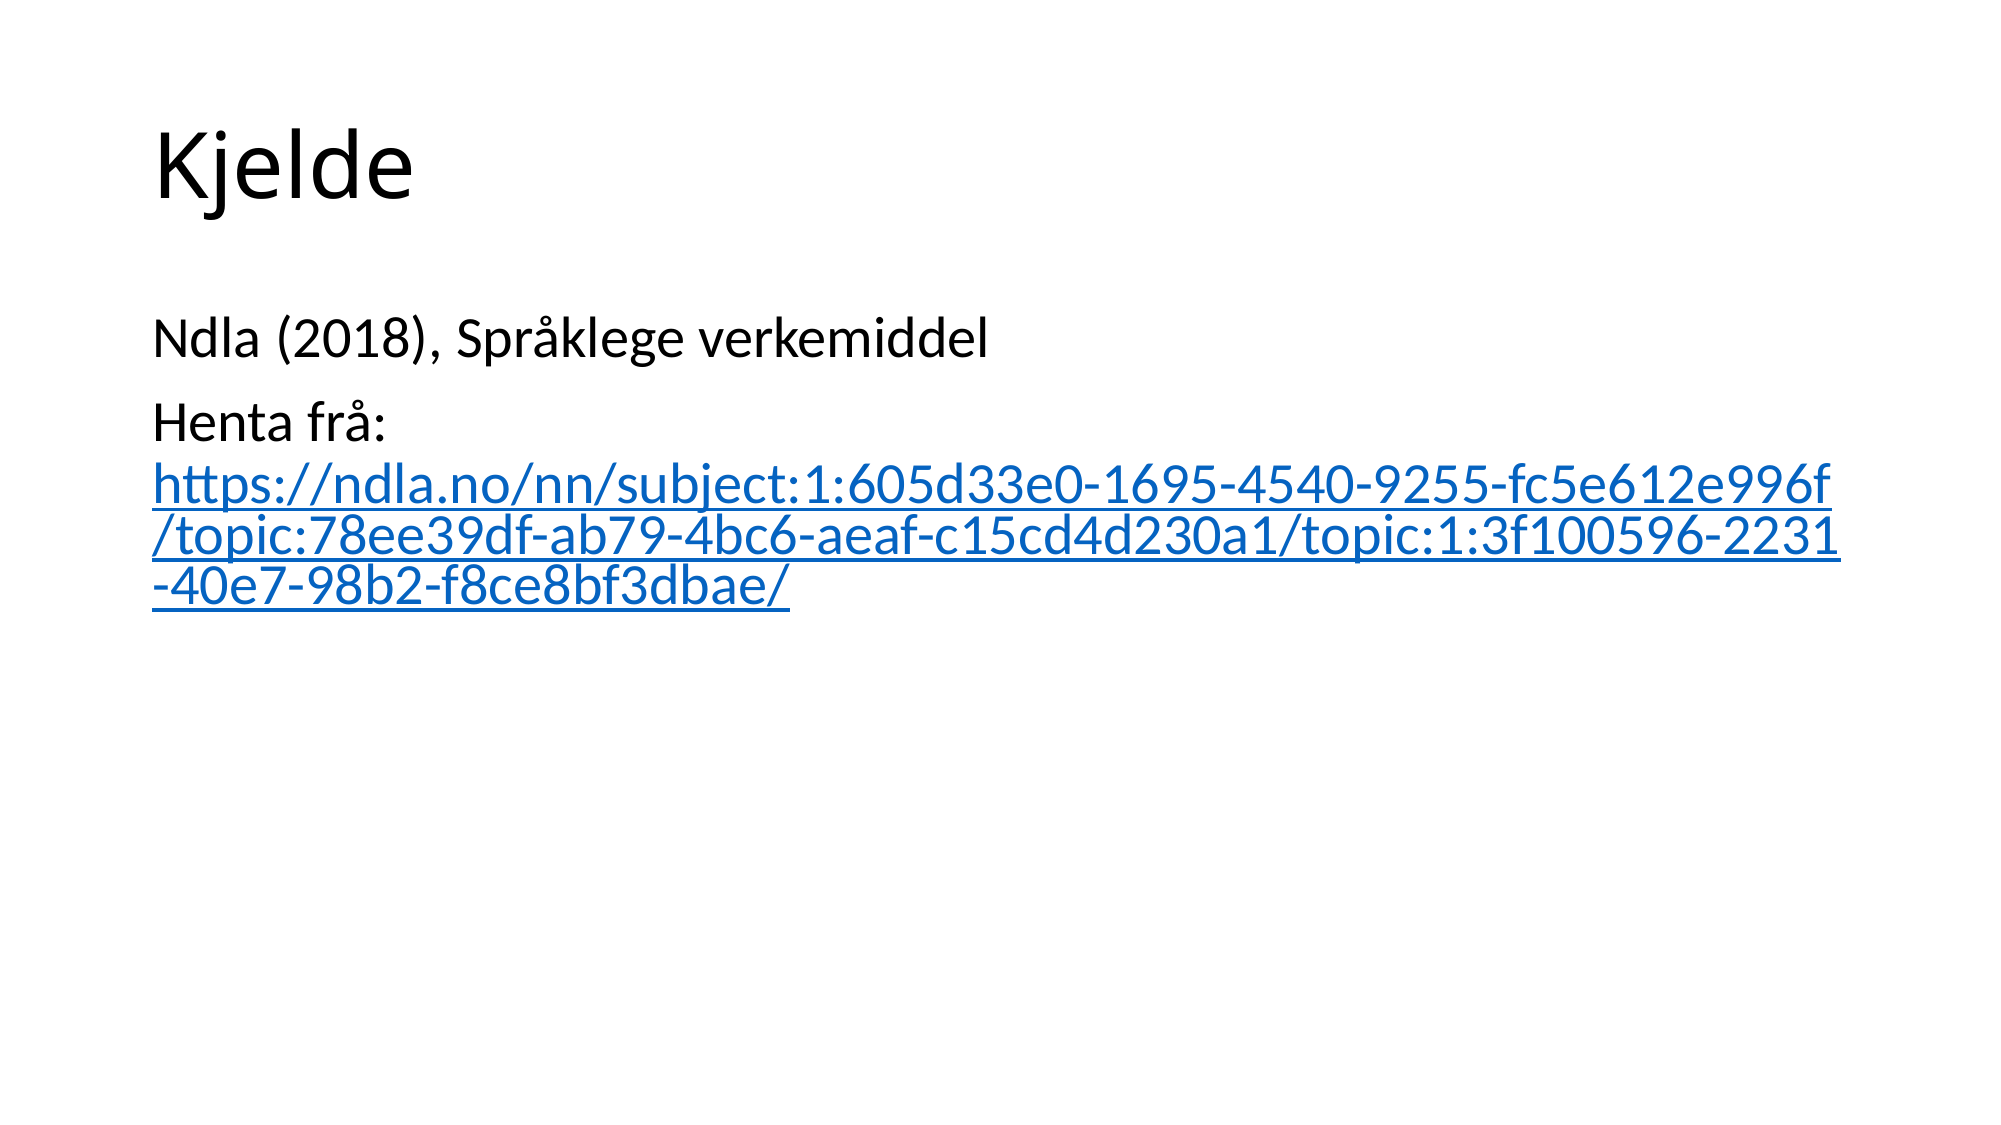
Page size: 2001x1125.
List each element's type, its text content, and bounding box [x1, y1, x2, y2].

title Kjelde [137, 59, 1863, 278]
list Ndla (2018), Språklege verkemiddel Henta frå: https://ndla.no/nn/subject:1:605d33e0-1695-4540-9255-fc5e612e996f/topic:78ee39df-ab79-4bc6-aeaf-c15cd4d230a1/topic:1:3f100596-2231-40e7-98b2-f8ce8bf3dbae/ [137, 299, 1863, 1014]
